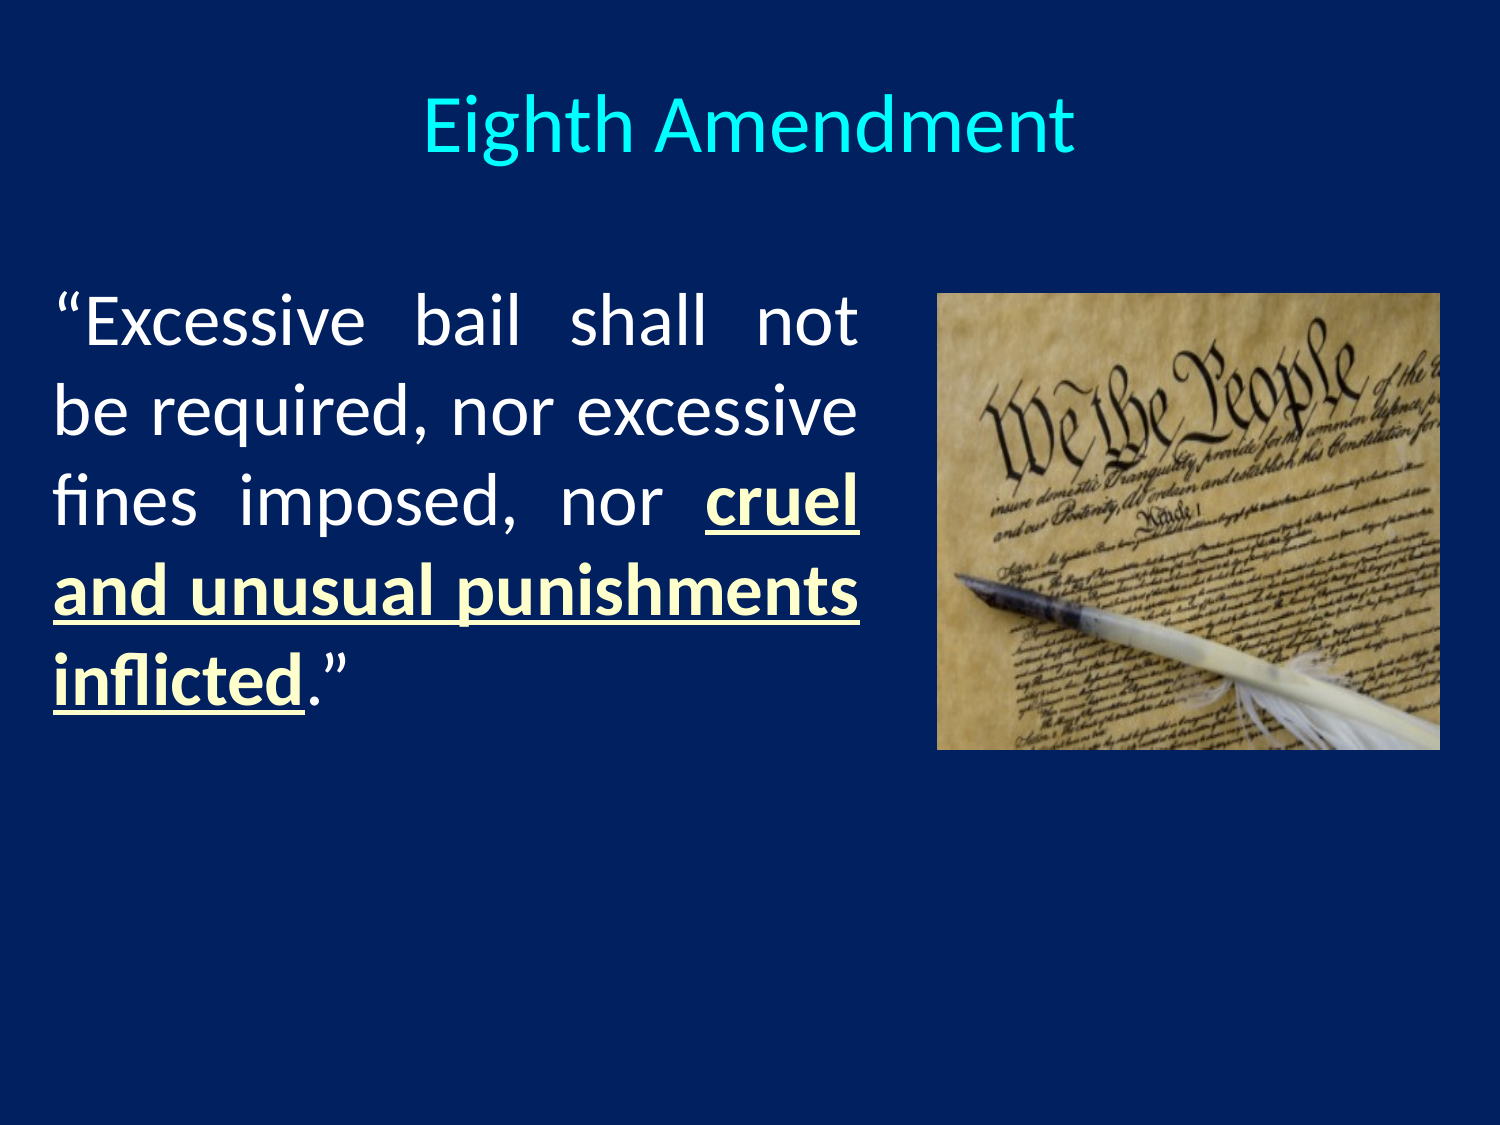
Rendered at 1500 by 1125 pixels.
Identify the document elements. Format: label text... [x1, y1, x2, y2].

list “Excessive bail shall not be required, nor excessive fines imposed, nor cruel and unusual punishments inflicted.” [37, 262, 876, 751]
picture [937, 293, 1440, 751]
title Eighth Amendment [368, 50, 1132, 188]
